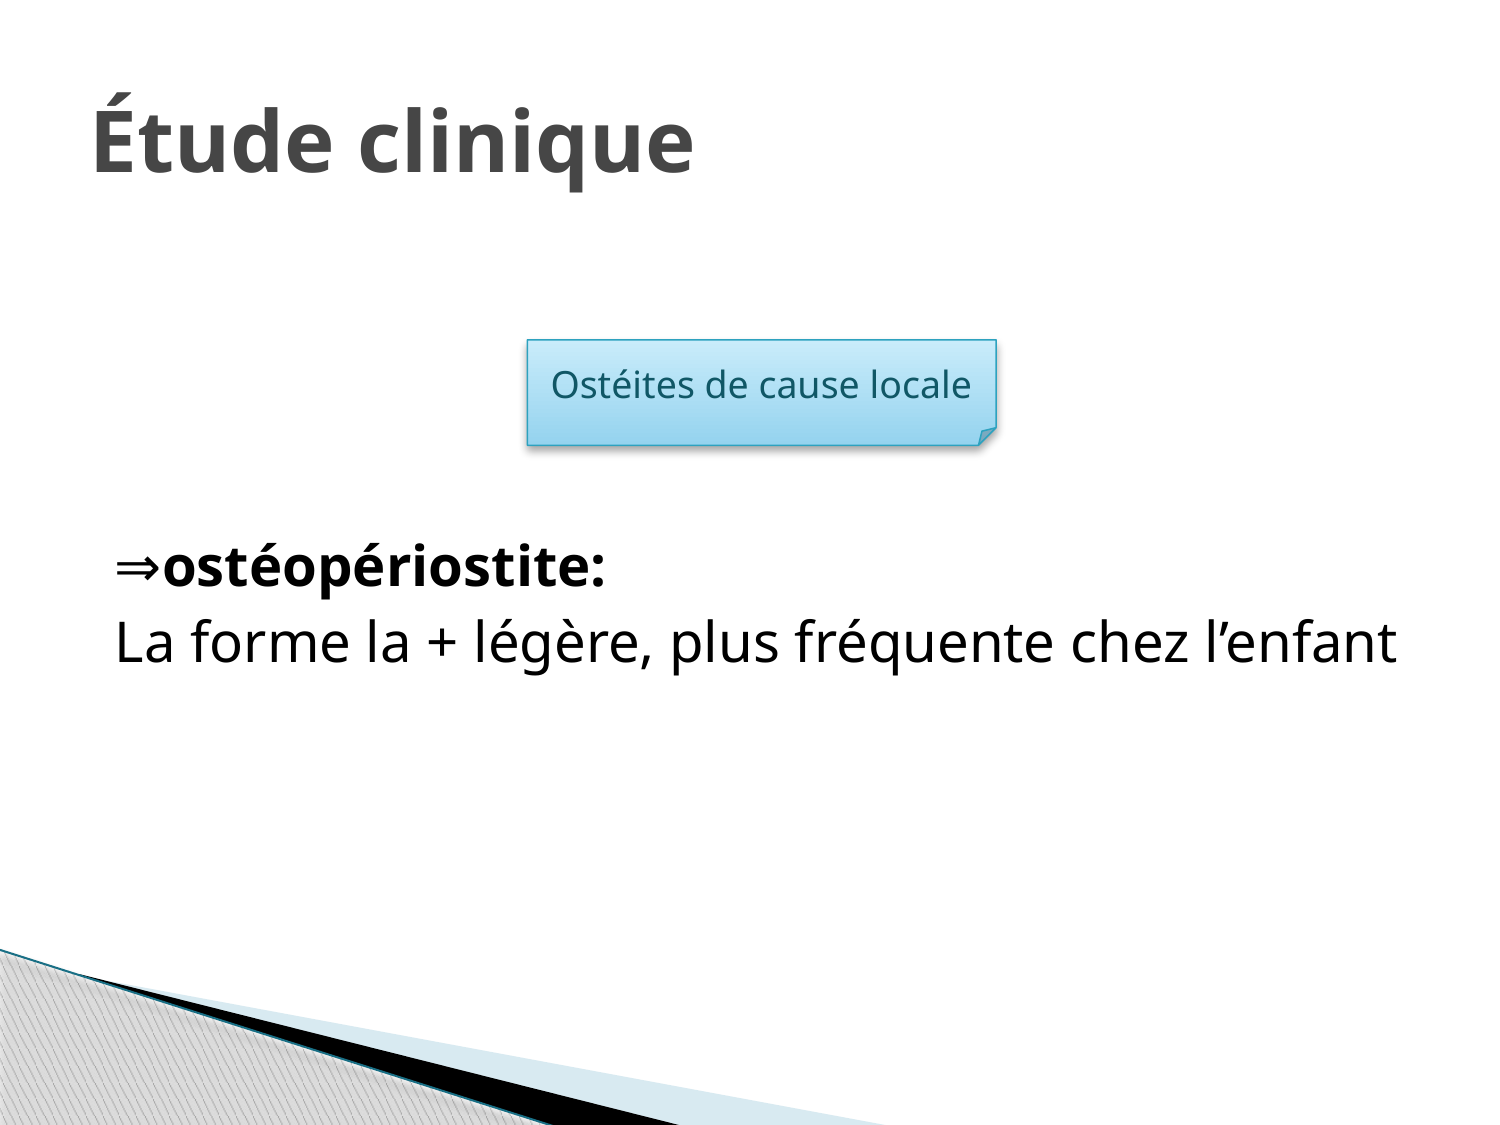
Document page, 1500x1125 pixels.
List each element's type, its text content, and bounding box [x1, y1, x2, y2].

title Étude clinique [75, 45, 1425, 233]
text_box Ostéites de cause locale [526, 339, 997, 447]
list ⇒ostéopériostite: La forme la + légère, plus fréquente chez l’enfant [82, 523, 1432, 973]
